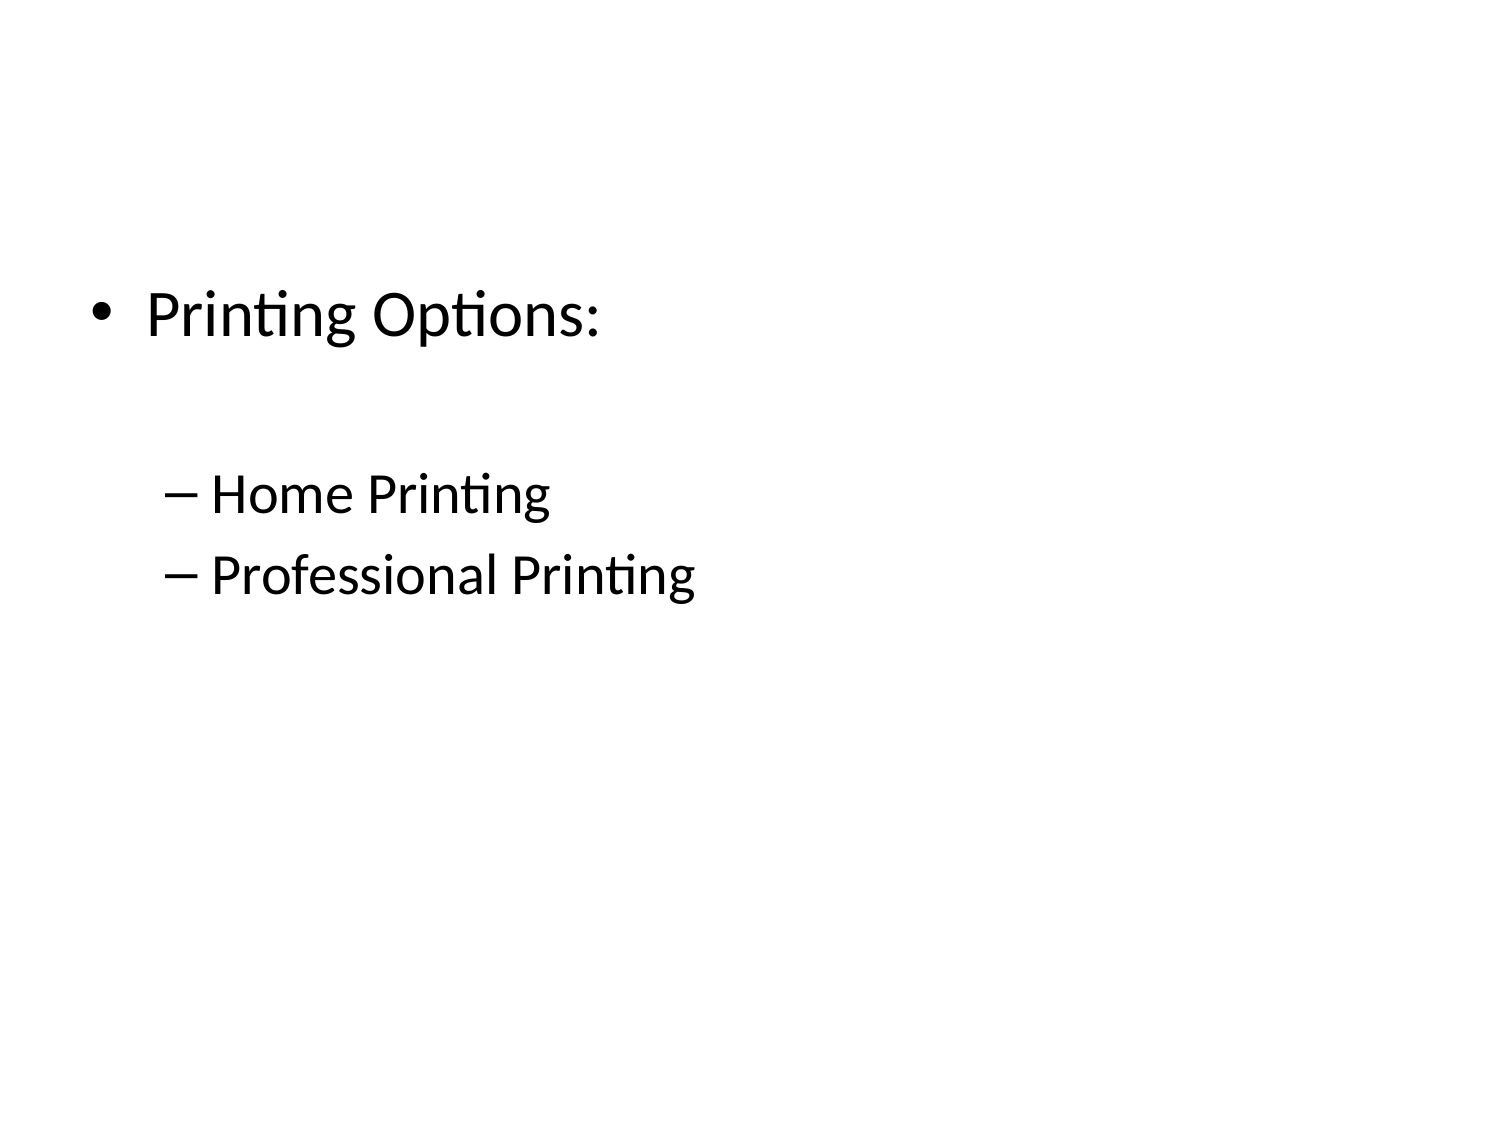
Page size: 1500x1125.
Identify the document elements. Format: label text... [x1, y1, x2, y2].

list Printing Options: Home Printing Professional Printing [75, 262, 1425, 1005]
